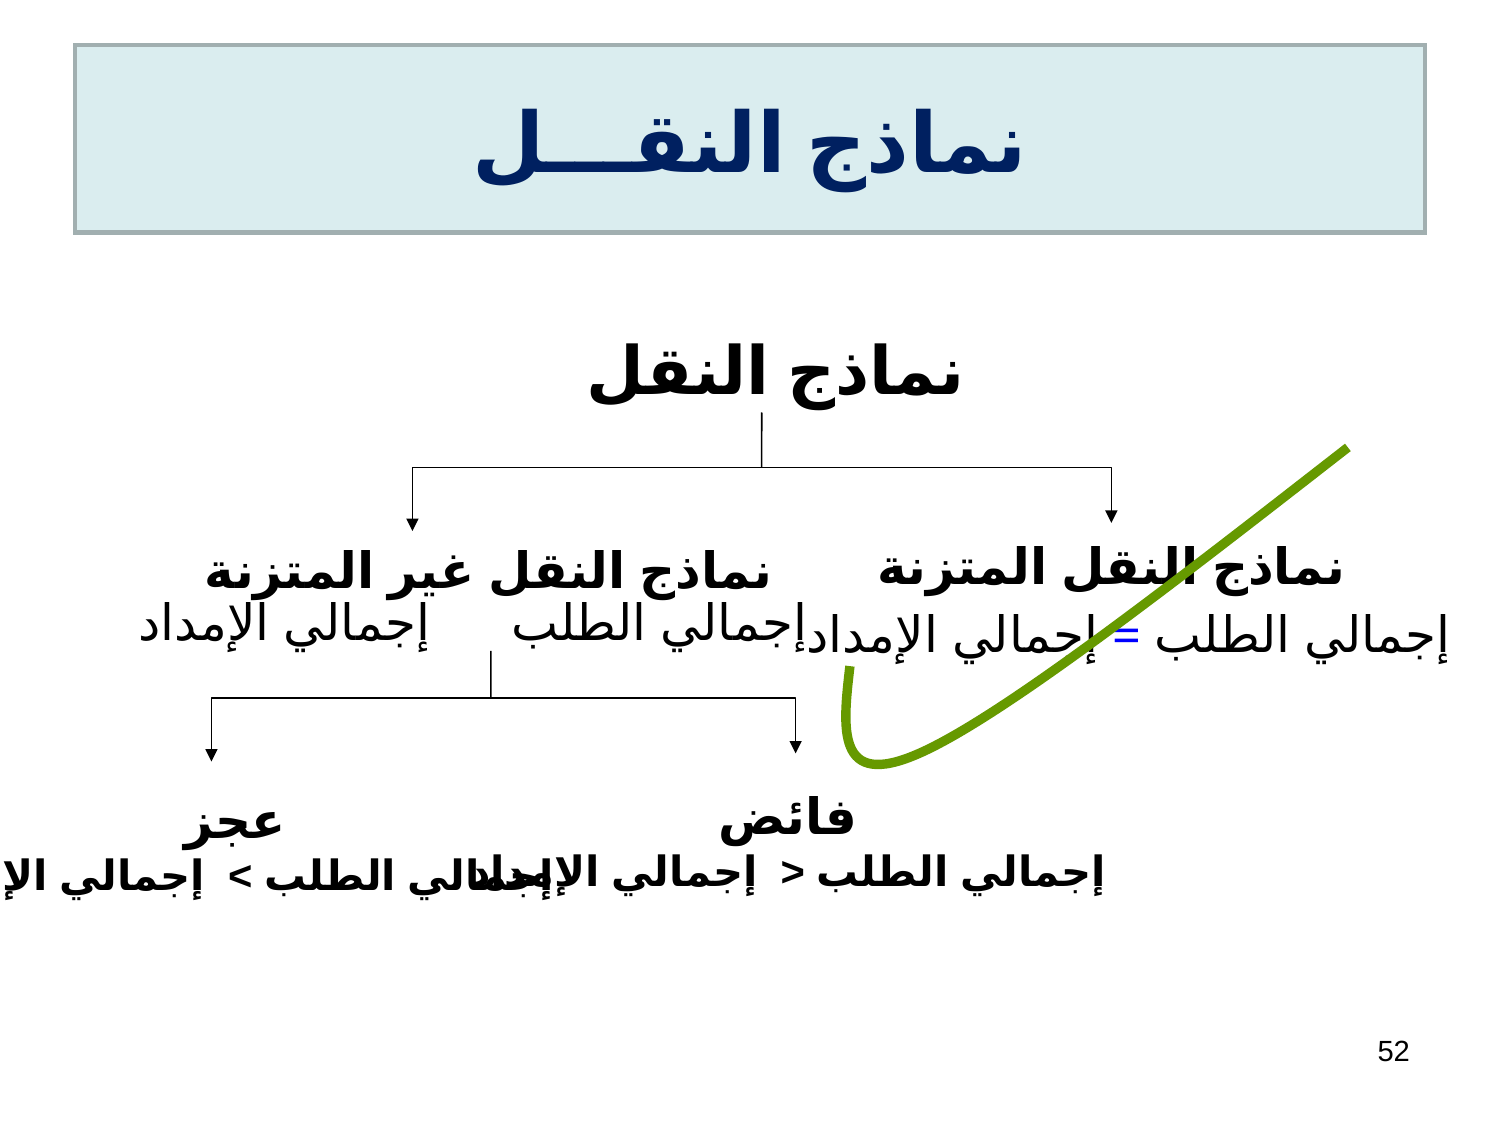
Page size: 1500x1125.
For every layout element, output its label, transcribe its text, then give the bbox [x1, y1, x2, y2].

text_box إجمالي الطلب  إجمالي الإمداد [123, 582, 822, 658]
text_box نماذج النقل [572, 320, 980, 416]
text_box إجمالي الطلب = إجمالي الإمداد [791, 595, 1009, 670]
text_box إجمالي الطلب = إجمالي الإمداد [1056, 595, 1466, 670]
title نماذج النقـــل [73, 43, 1427, 235]
text_box نماذج النقل المتزنة [1158, 527, 1360, 595]
slide_number 52 [1074, 1024, 1426, 1103]
text_box عجز إجمالي الطلب > إجمالي الإمداد [0, 781, 569, 907]
text_box [205, 698, 802, 762]
text_box [845, 447, 1348, 765]
text_box نماذج النقل المتزنة [862, 527, 1164, 595]
text_box [406, 467, 1118, 531]
text_box فائض إجمالي الطلب < إجمالي الإمداد [454, 777, 1121, 903]
text_box نماذج النقل غير المتزنة [189, 531, 788, 582]
